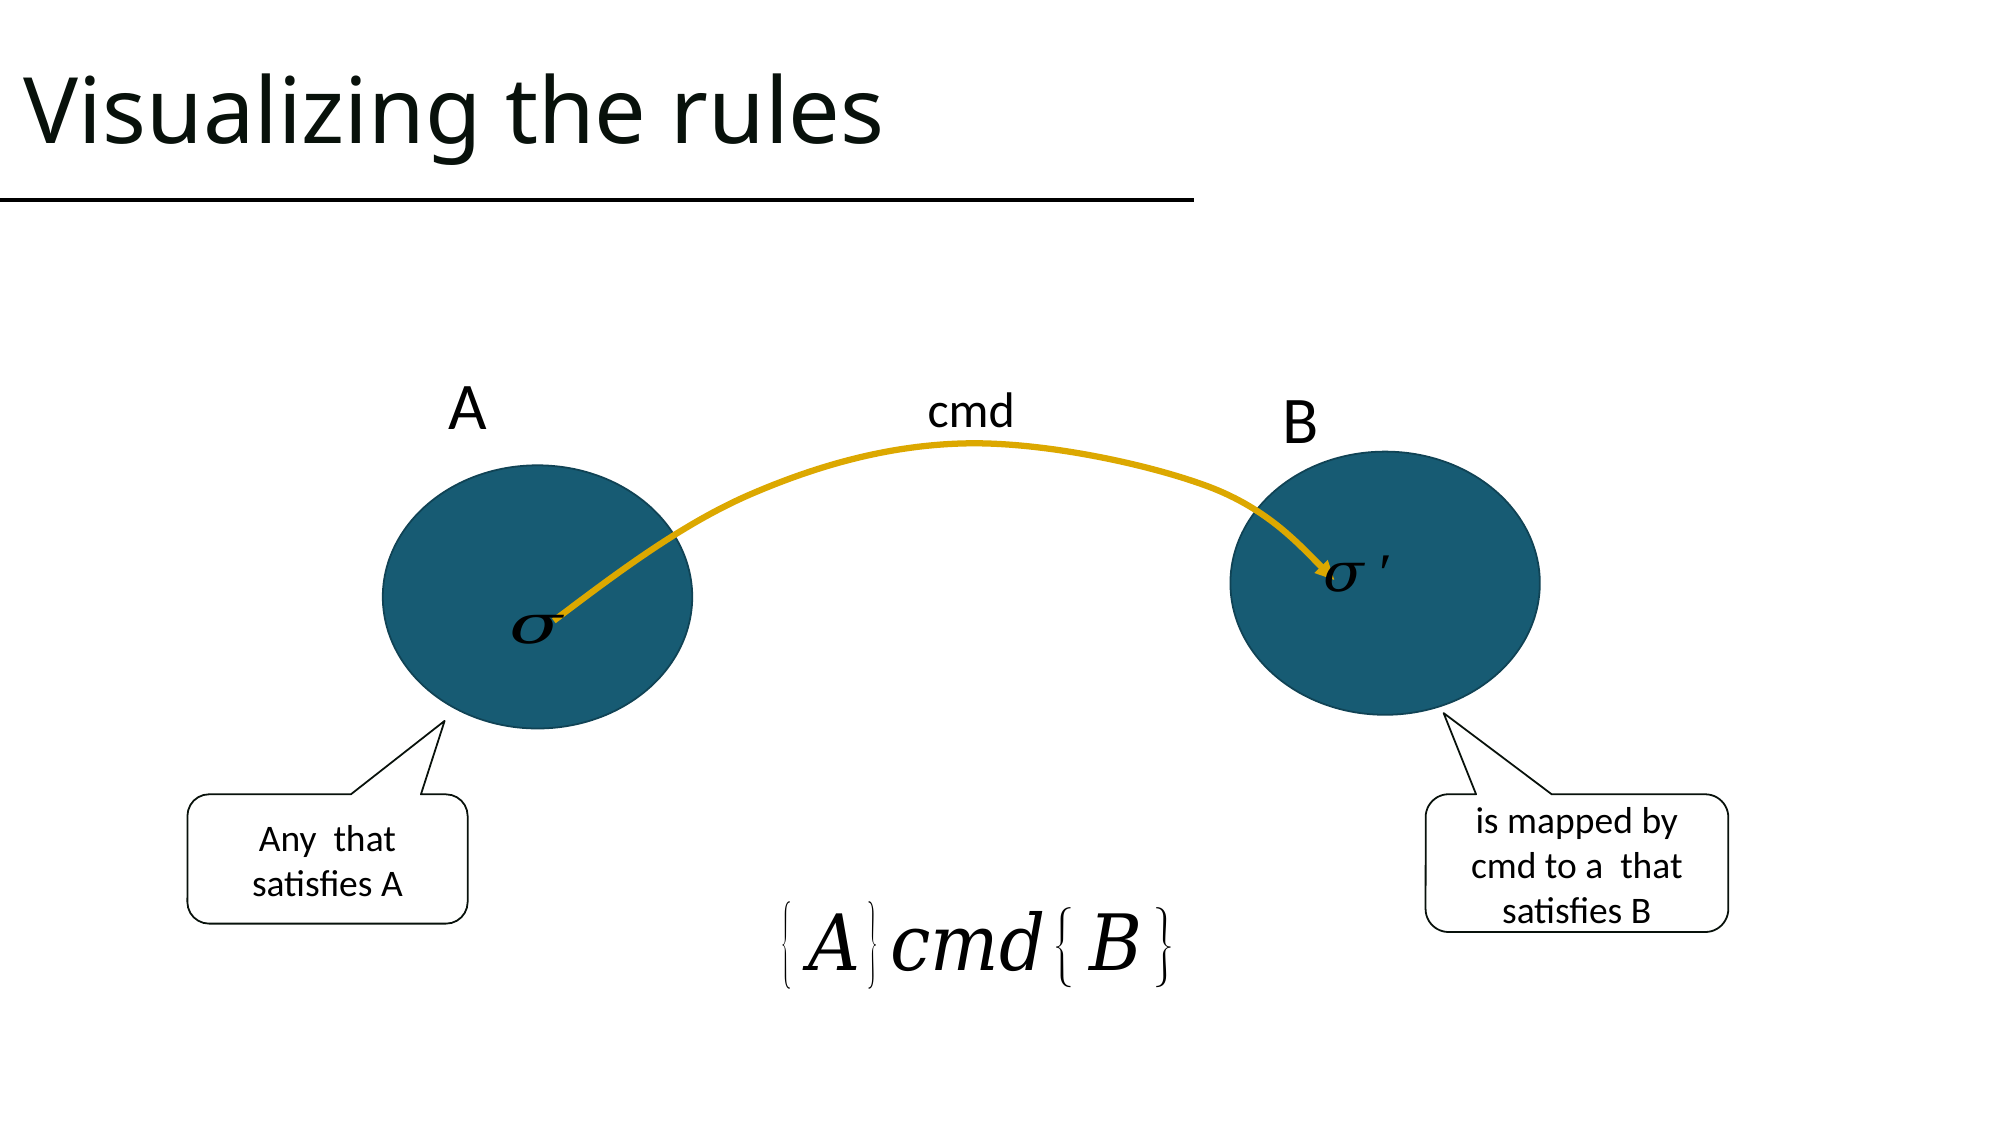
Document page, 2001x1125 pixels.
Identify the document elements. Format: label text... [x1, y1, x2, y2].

title Visualizing the rules [8, 4, 1136, 223]
text_box [553, 445, 1331, 622]
text_box cmd [912, 370, 1030, 445]
text_box [1229, 450, 1541, 716]
text_box [381, 464, 692, 730]
text_box A [433, 355, 502, 451]
text_box B [1267, 369, 1334, 464]
